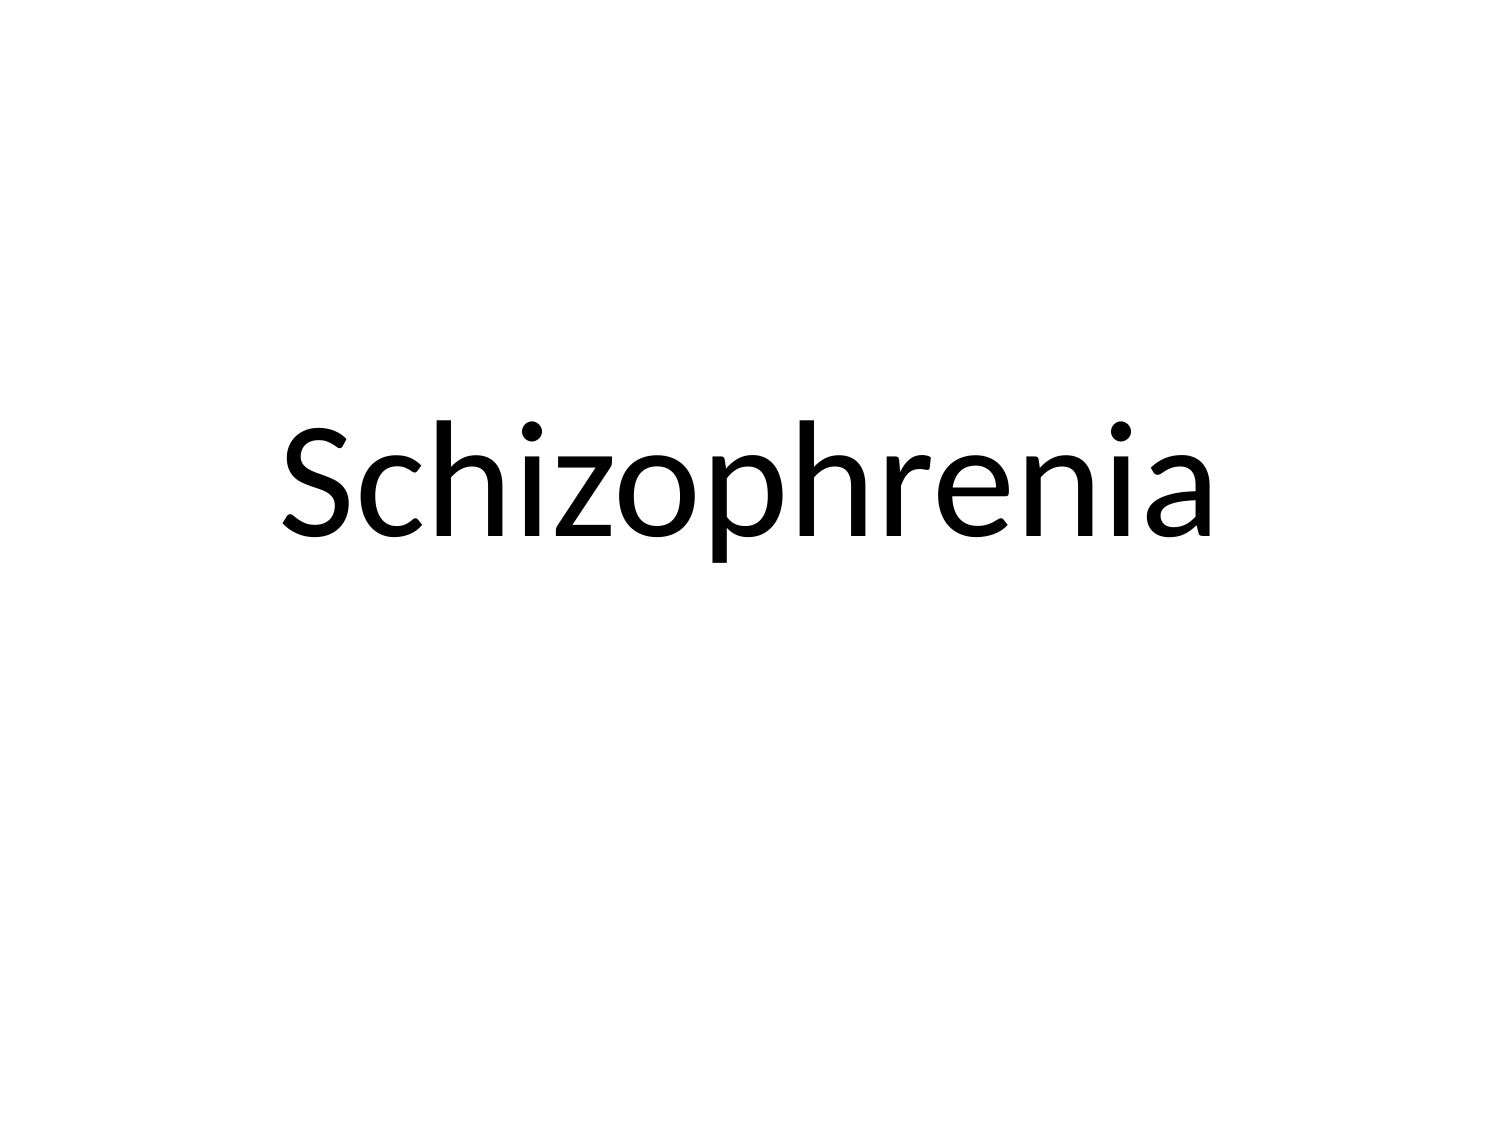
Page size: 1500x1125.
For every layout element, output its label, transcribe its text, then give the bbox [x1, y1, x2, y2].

subtitle Schizophrenia [225, 362, 1275, 713]
